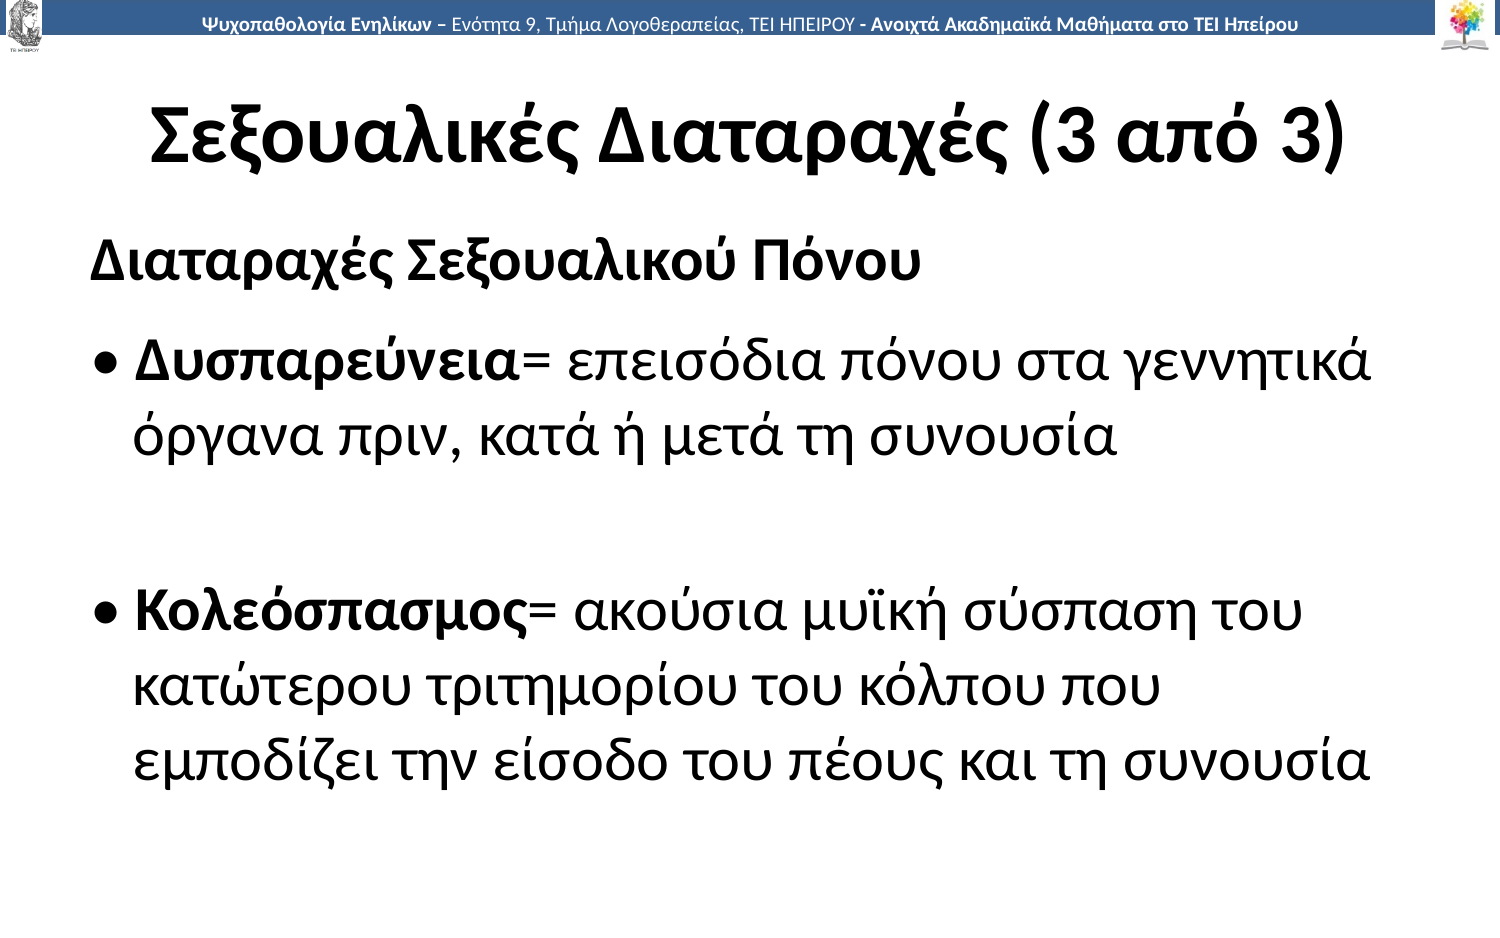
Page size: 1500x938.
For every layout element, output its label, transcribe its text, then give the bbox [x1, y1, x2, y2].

picture [1435, 0, 1495, 52]
picture [6, 0, 42, 54]
list Διαταραχές Σεξουαλικού Πόνου • Δυσπαρεύνεια= επεισόδια πόνου στα γεννητικά όργανα πριν, κατά ή μετά τη συνουσία • Κολεόσπασμος= ακούσια μυϊκή σύσπαση του κατώτερου τριτημορίου του κόλπου που εμποδίζει την είσοδο του πέους και τη συνουσία [75, 210, 1425, 838]
title Σεξουαλικές Διαταραχές (3 από 3) [75, 70, 1425, 188]
